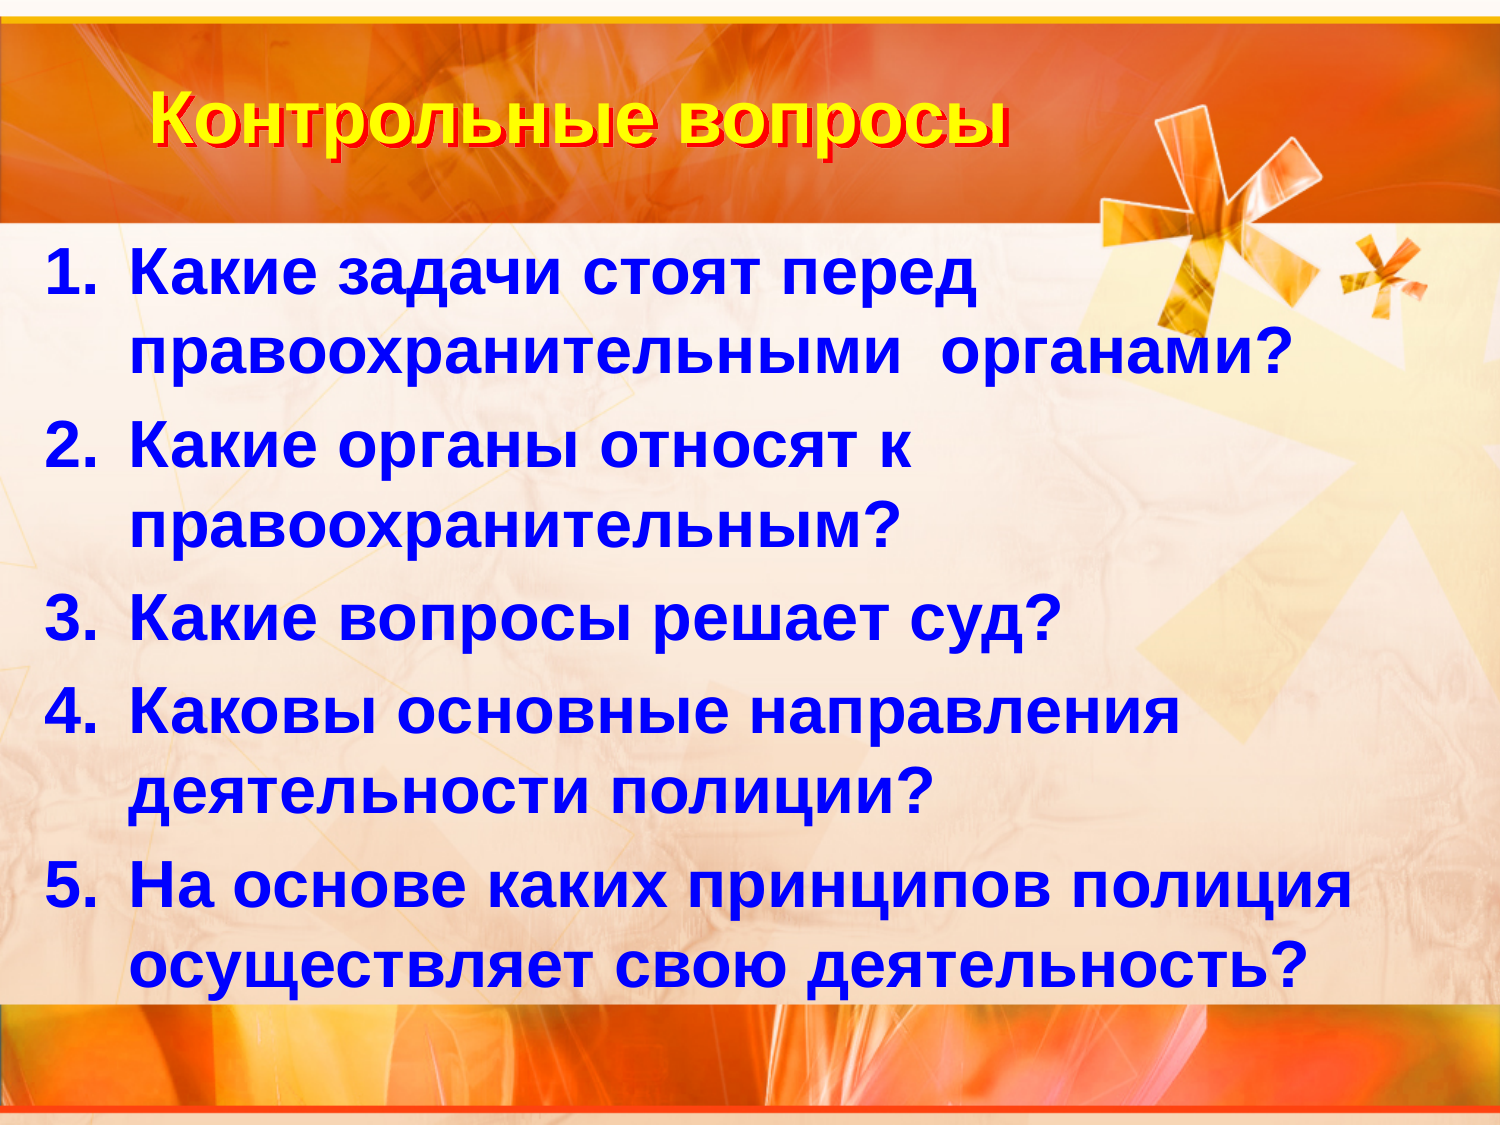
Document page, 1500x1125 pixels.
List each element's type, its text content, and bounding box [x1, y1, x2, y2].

list Какие задачи стоят перед правоохранительными органами? Какие органы относят к правоохранительным? Какие вопросы решает суд? Каковы основные направления деятельности полиции? На основе каких принципов полиция осуществляет свою деятельность? [29, 219, 1471, 1000]
text_box Контрольные вопросы [29, 78, 1129, 165]
picture [0, 0, 1500, 1125]
